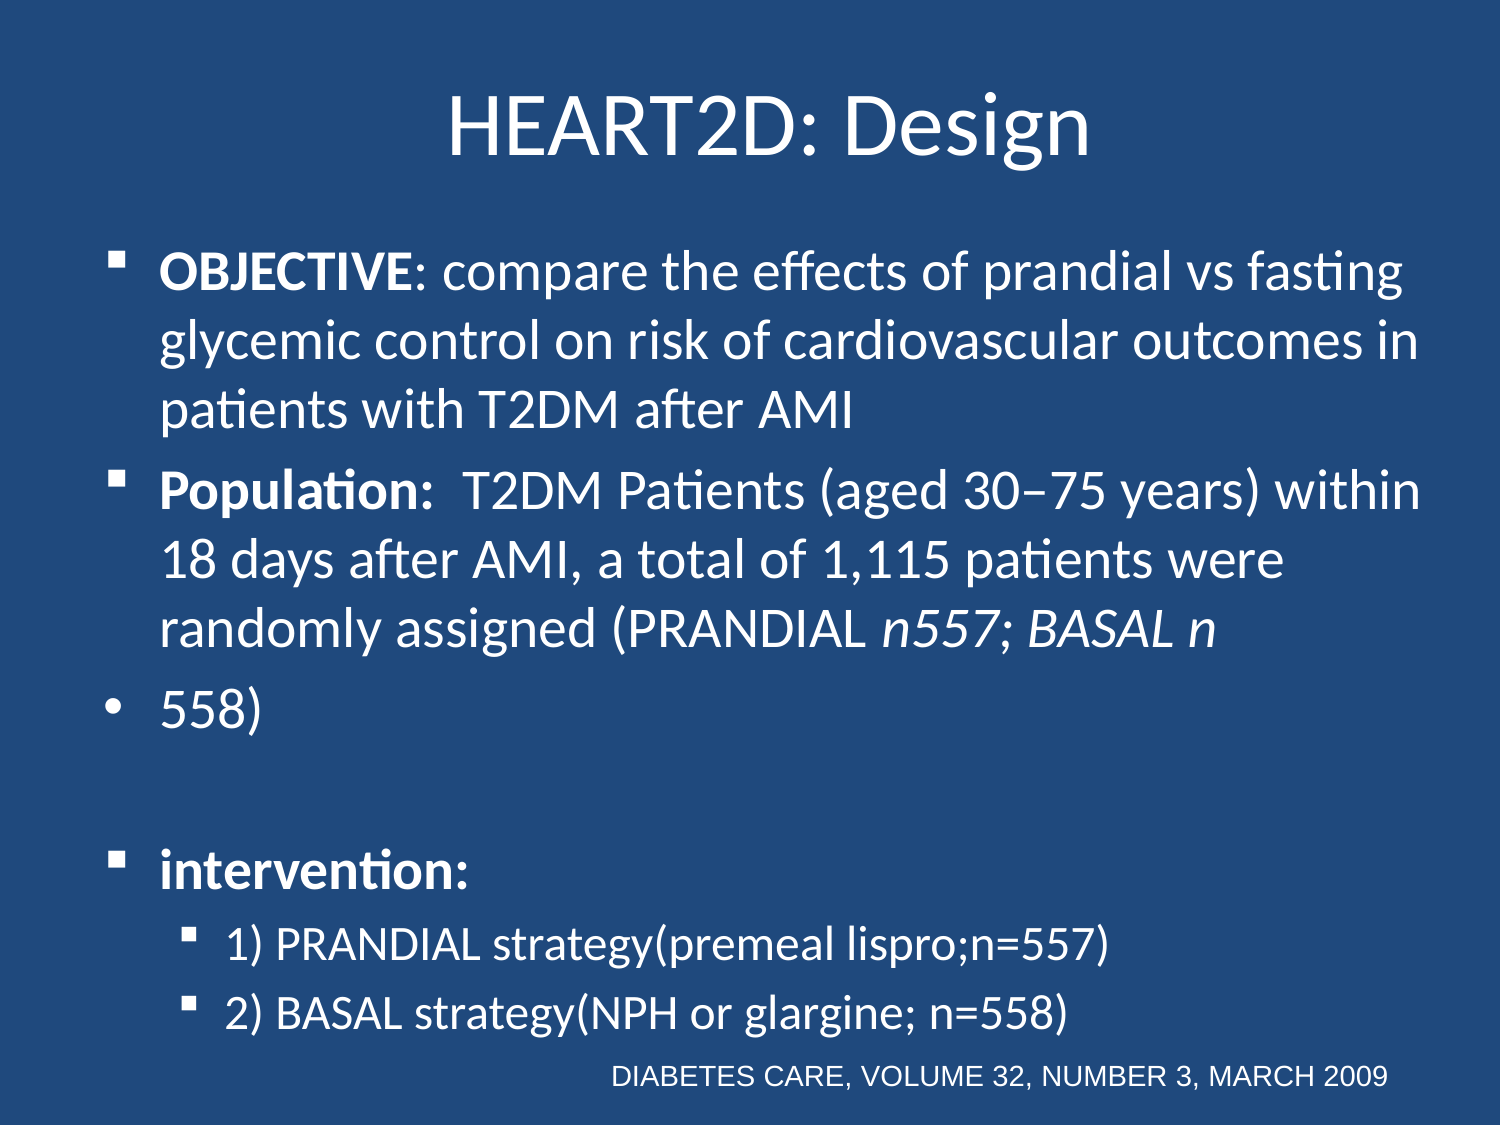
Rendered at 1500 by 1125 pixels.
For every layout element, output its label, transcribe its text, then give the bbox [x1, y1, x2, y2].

title HEART2D: Design [0, 24, 1238, 213]
list OBJECTIVE: compare the effects of prandial vs fasting glycemic control on risk of cardiovascular outcomes in patients with T2DM after AMI Population: T2DM Patients (aged 30–75 years) within 18 days after AMI, a total of 1,115 patients were randomly assigned (PRANDIAL n557; BASAL n 558) intervention: 1) PRANDIAL strategy(premeal lispro;n=557) 2) BASAL strategy(NPH or glargine; n=558) [88, 224, 1476, 1050]
text_box DIABETES CARE, VOLUME 32, NUMBER 3, MARCH 2009 [596, 1049, 1459, 1100]
